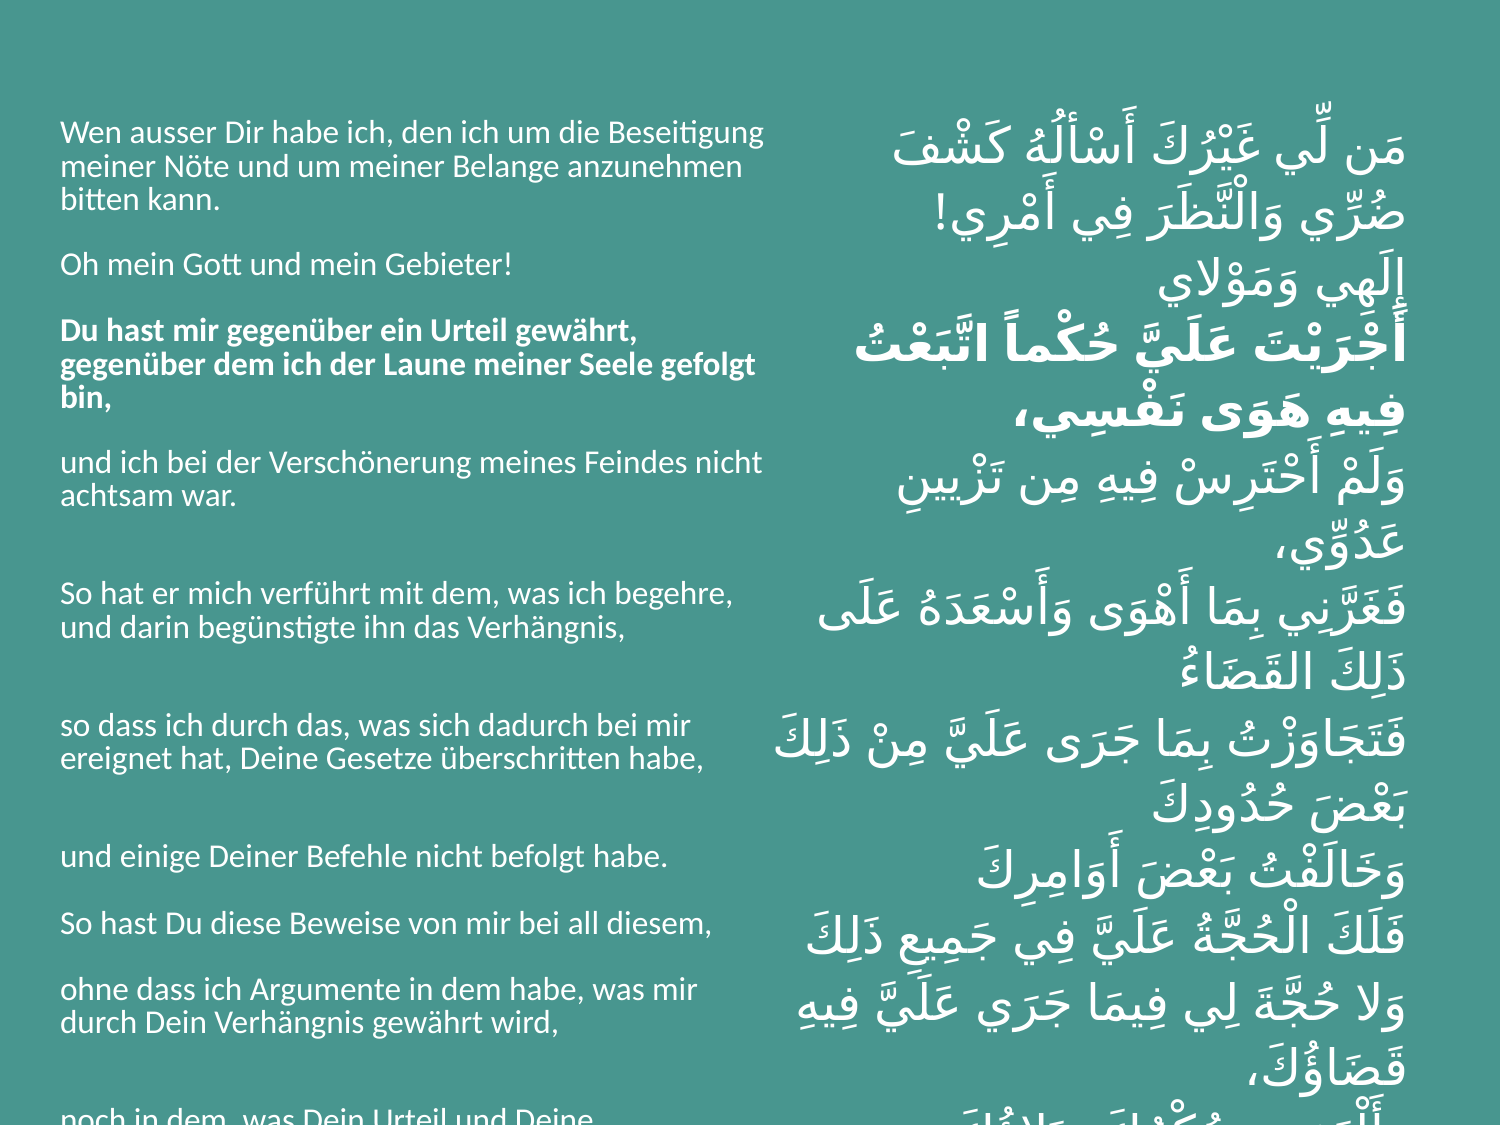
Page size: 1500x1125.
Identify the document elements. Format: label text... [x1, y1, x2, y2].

table_cell وَلا حُجَّةَ لِي فِيمَا جَرَي عَلَيَّ فِيهِ قَضَاؤُكَ، [770, 974, 1409, 1106]
table_cell وَخَالَفْتُ بَعْضَ أَوَامِرِكَ [770, 842, 1409, 908]
table_cell إِلَهِي وَمَوْلاي [770, 250, 1409, 316]
table_cell Oh mein Gott und mein Gebieter! [59, 250, 770, 316]
table_header مَن لِّي غَيْرُكَ أَسْألُهُ كَشْفَ ضُرِّي وَالْنَّظَرَ فِي أَمْرِي! [770, 118, 1409, 250]
table_header Wen ausser Dir habe ich, den ich um die Beseitigung meiner Nöte und um meiner Belange anzunehmen bitten kann. [59, 118, 770, 250]
table_cell So hat er mich verführt mit dem, was ich begehre, und darin begünstigte ihn das Verhängnis, [59, 579, 770, 710]
table_cell وَلَمْ أَحْتَرِسْ فِيهِ مِن تَزْيينِ عَدُوِّي، [770, 447, 1409, 579]
table_cell So hast Du diese Beweise von mir bei all diesem, [59, 908, 770, 974]
table_cell فَلَكَ الْحُجَّةُ عَلَيَّ فِي جَمِيعِ ذَلِكَ [770, 908, 1409, 974]
table_cell ohne dass ich Argumente in dem habe, was mir durch Dein Verhängnis gewährt wird, [59, 974, 770, 1106]
table_cell فَغَرَّنِي بِمَا أَهْوَى وَأَسْعَدَهُ عَلَى ذَلِكَ القَضَاءُ [770, 579, 1409, 710]
table_cell noch in dem, was Dein Urteil und Deine Heimsuchung mir auferlegt haben. [59, 1106, 770, 1125]
table_cell أَجْرَيْتَ عَلَيَّ حُكْماً اتَّبَعْتُ فِيهِ هَوَى نَفْسِي، [770, 316, 1409, 447]
table_cell فَتَجَاوَزْتُ بِمَا جَرَى عَلَيَّ مِنْ ذَلِكَ بَعْضَ حُدُودِكَ [770, 710, 1409, 842]
table_cell Du hast mir gegenüber ein Urteil gewährt, gegenüber dem ich der Laune meiner Seele gefolgt bin, [59, 316, 770, 447]
table_cell وَأَلْزَمَنِي حُكْمُكَ وَبَلاؤُكَ [770, 1106, 1409, 1125]
table_cell und ich bei der Verschönerung meines Feindes nicht achtsam war. [59, 447, 770, 579]
table_cell und einige Deiner Befehle nicht befolgt habe. [59, 842, 770, 908]
table_cell so dass ich durch das, was sich dadurch bei mir ereignet hat, Deine Gesetze überschritten habe, [59, 710, 770, 842]
